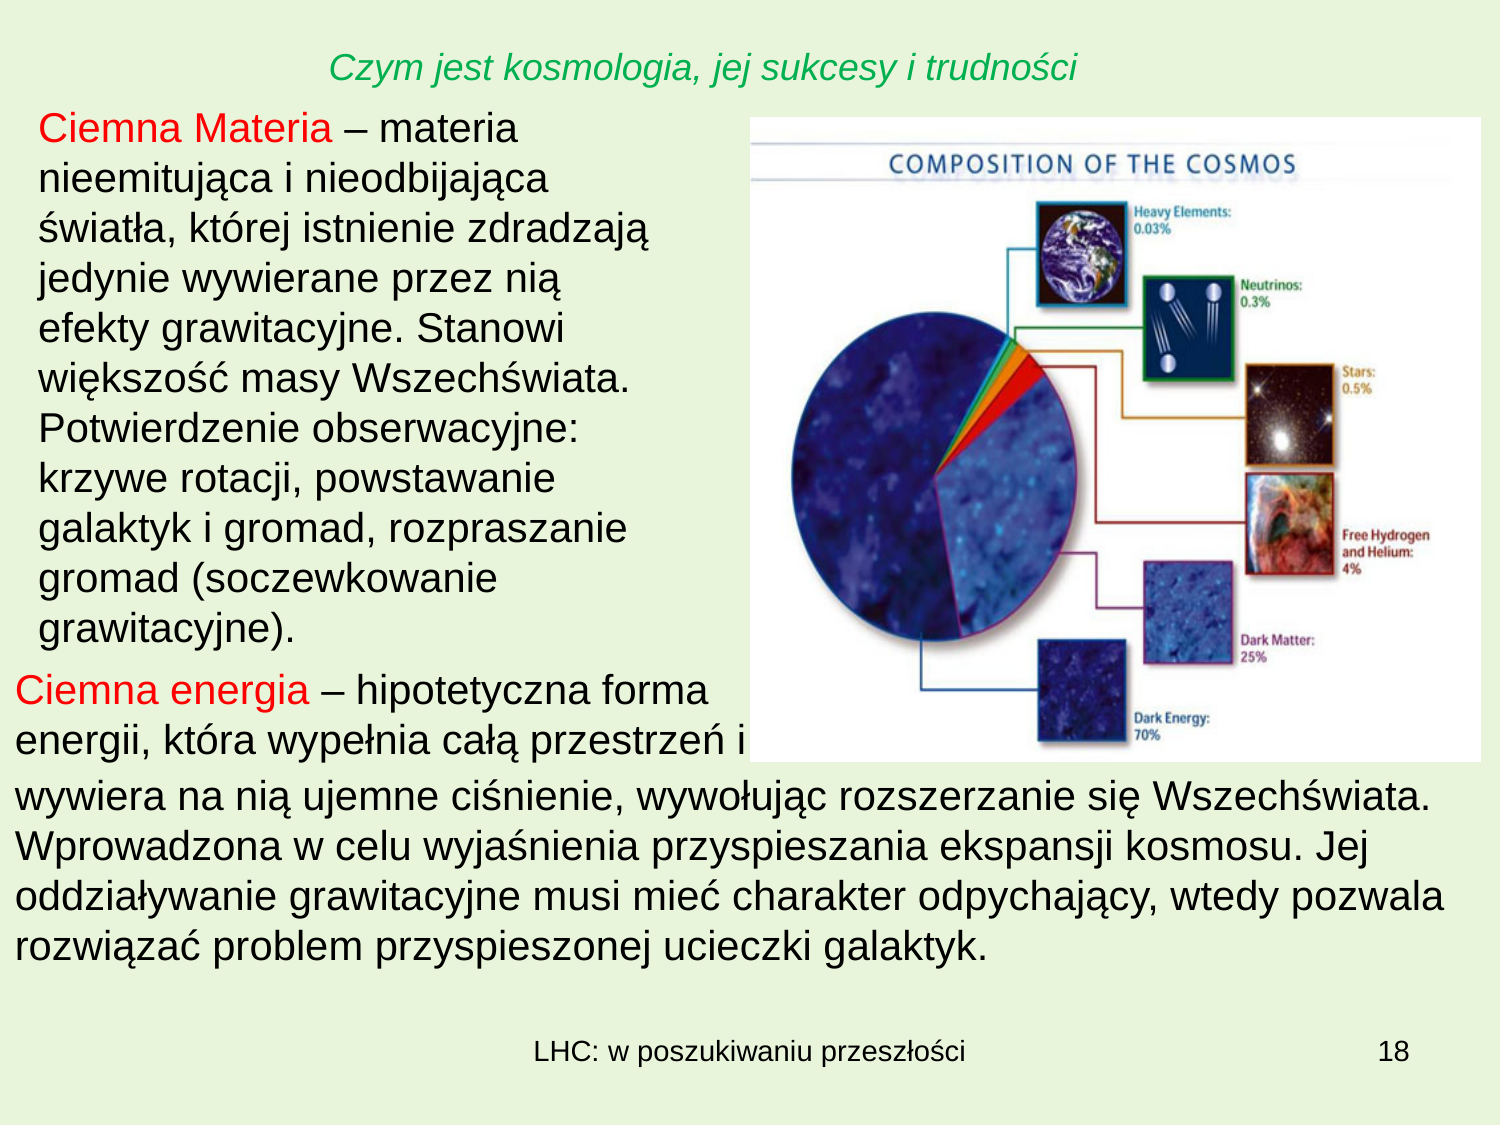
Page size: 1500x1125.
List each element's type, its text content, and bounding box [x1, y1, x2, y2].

picture [749, 116, 1481, 762]
text_box wywiera na nią ujemne ciśnienie, wywołując rozszerzanie się Wszechświata. Wprowadzona w celu wyjaśnienia przyspieszania ekspansji kosmosu. Jej oddziaływanie grawitacyjne musi mieć charakter odpychający, wtedy pozwala rozwiązać problem przyspieszonej ucieczki galaktyk. [0, 761, 1465, 977]
text_box Ciemna energia – hipotetyczna forma energii, która wypełnia całą przestrzeń i [0, 655, 744, 761]
slide_number 18 [1074, 1024, 1426, 1103]
text_box Ciemna Materia – materia nieemitująca i nieodbijająca światła, której istnienie zdradzają jedynie wywierane przez nią efekty grawitacyjne. Stanowi większość masy Wszechświata. Potwierdzenie obserwacyjne: krzywe rotacji, powstawanie galaktyk i gromad, rozpraszanie gromad (soczewkowanie grawitacyjne). [23, 93, 692, 655]
text_box Czym jest kosmologia, jej sukcesy i trudności [105, 35, 1301, 95]
footer LHC: w poszukiwaniu przeszłości [512, 1024, 988, 1103]
